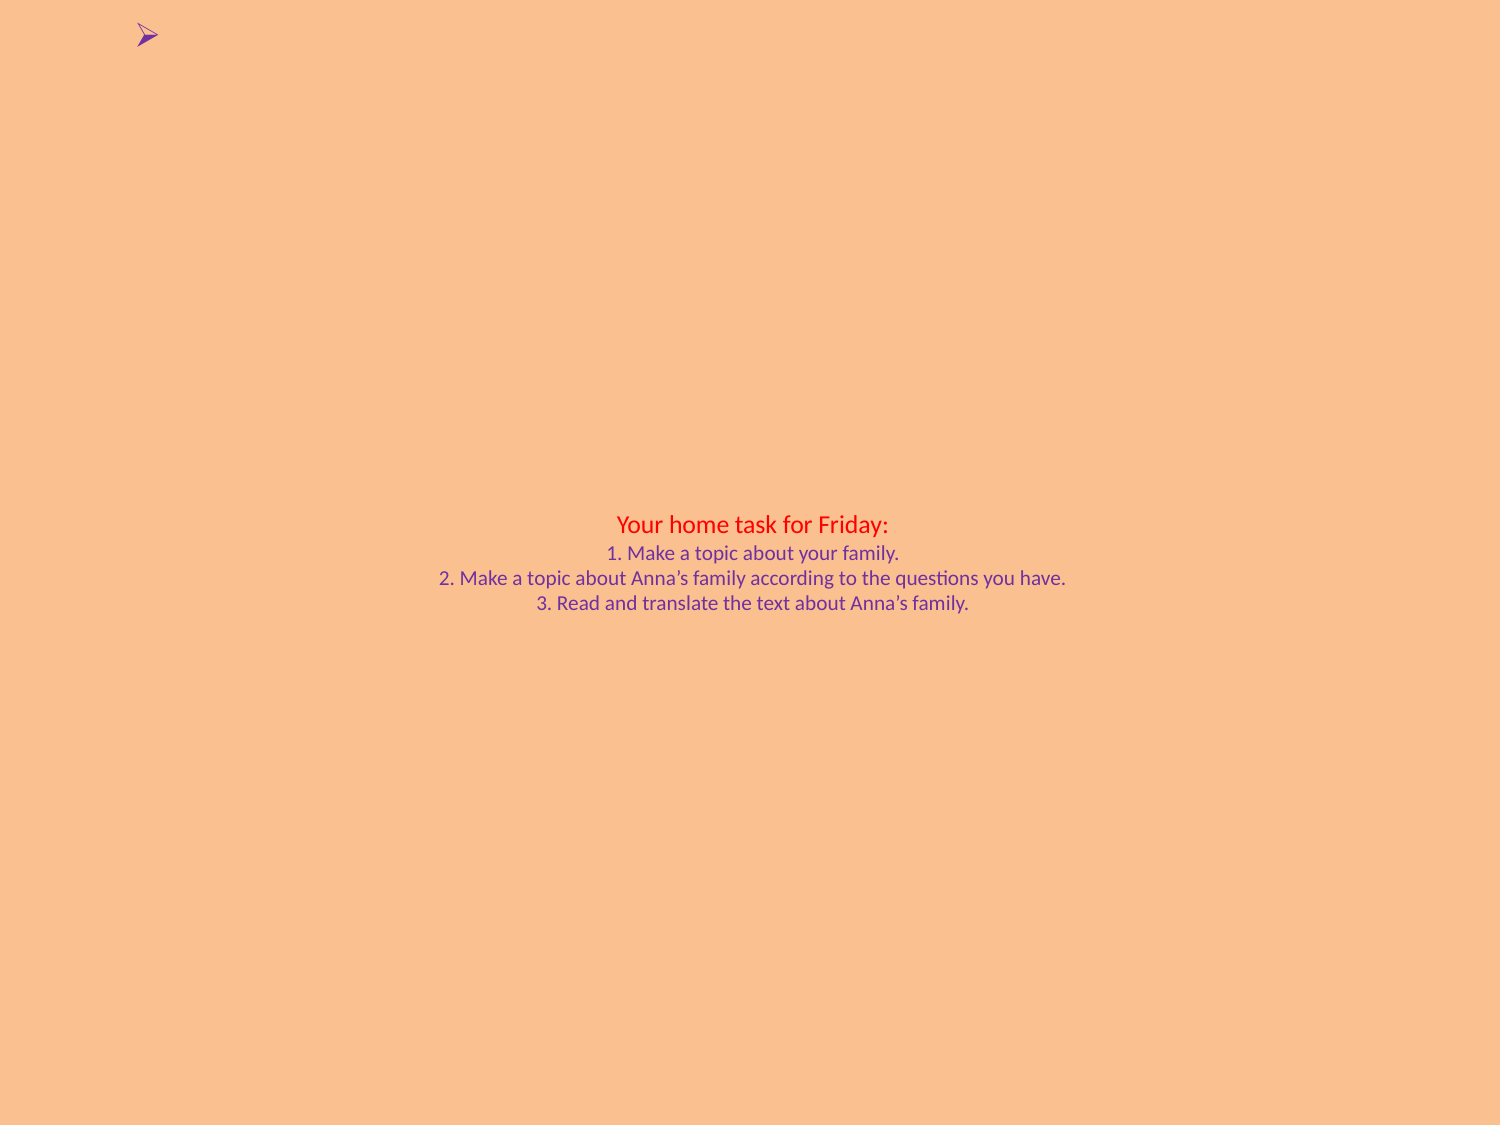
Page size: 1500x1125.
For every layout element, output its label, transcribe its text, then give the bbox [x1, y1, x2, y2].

title Your home task for Friday: 1. Make a topic about your family. 2. Make a topic about Anna’s family according to the questions you have. 3. Read and translate the text about Anna’s family. [0, 0, 1500, 1125]
